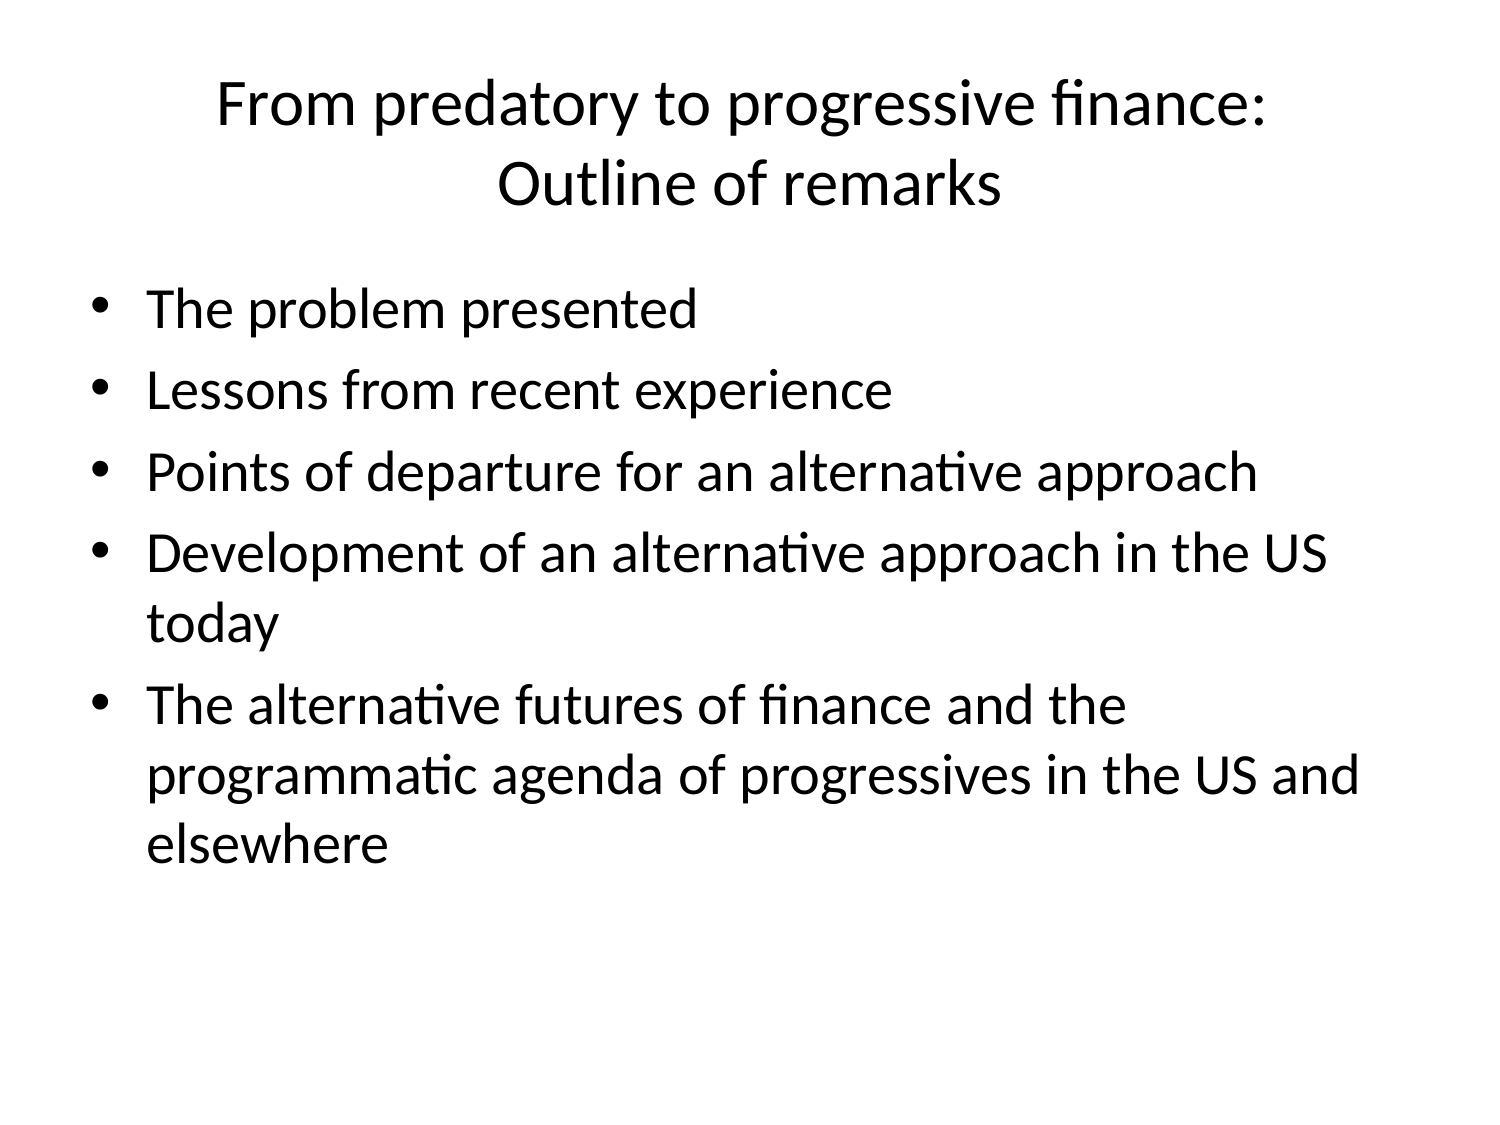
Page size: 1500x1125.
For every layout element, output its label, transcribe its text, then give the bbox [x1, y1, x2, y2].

list The problem presented Lessons from recent experience Points of departure for an alternative approach Development of an alternative approach in the US today The alternative futures of finance and the programmatic agenda of progressives in the US and elsewhere [75, 262, 1425, 1005]
title From predatory to progressive finance: Outline of remarks [75, 45, 1425, 233]
